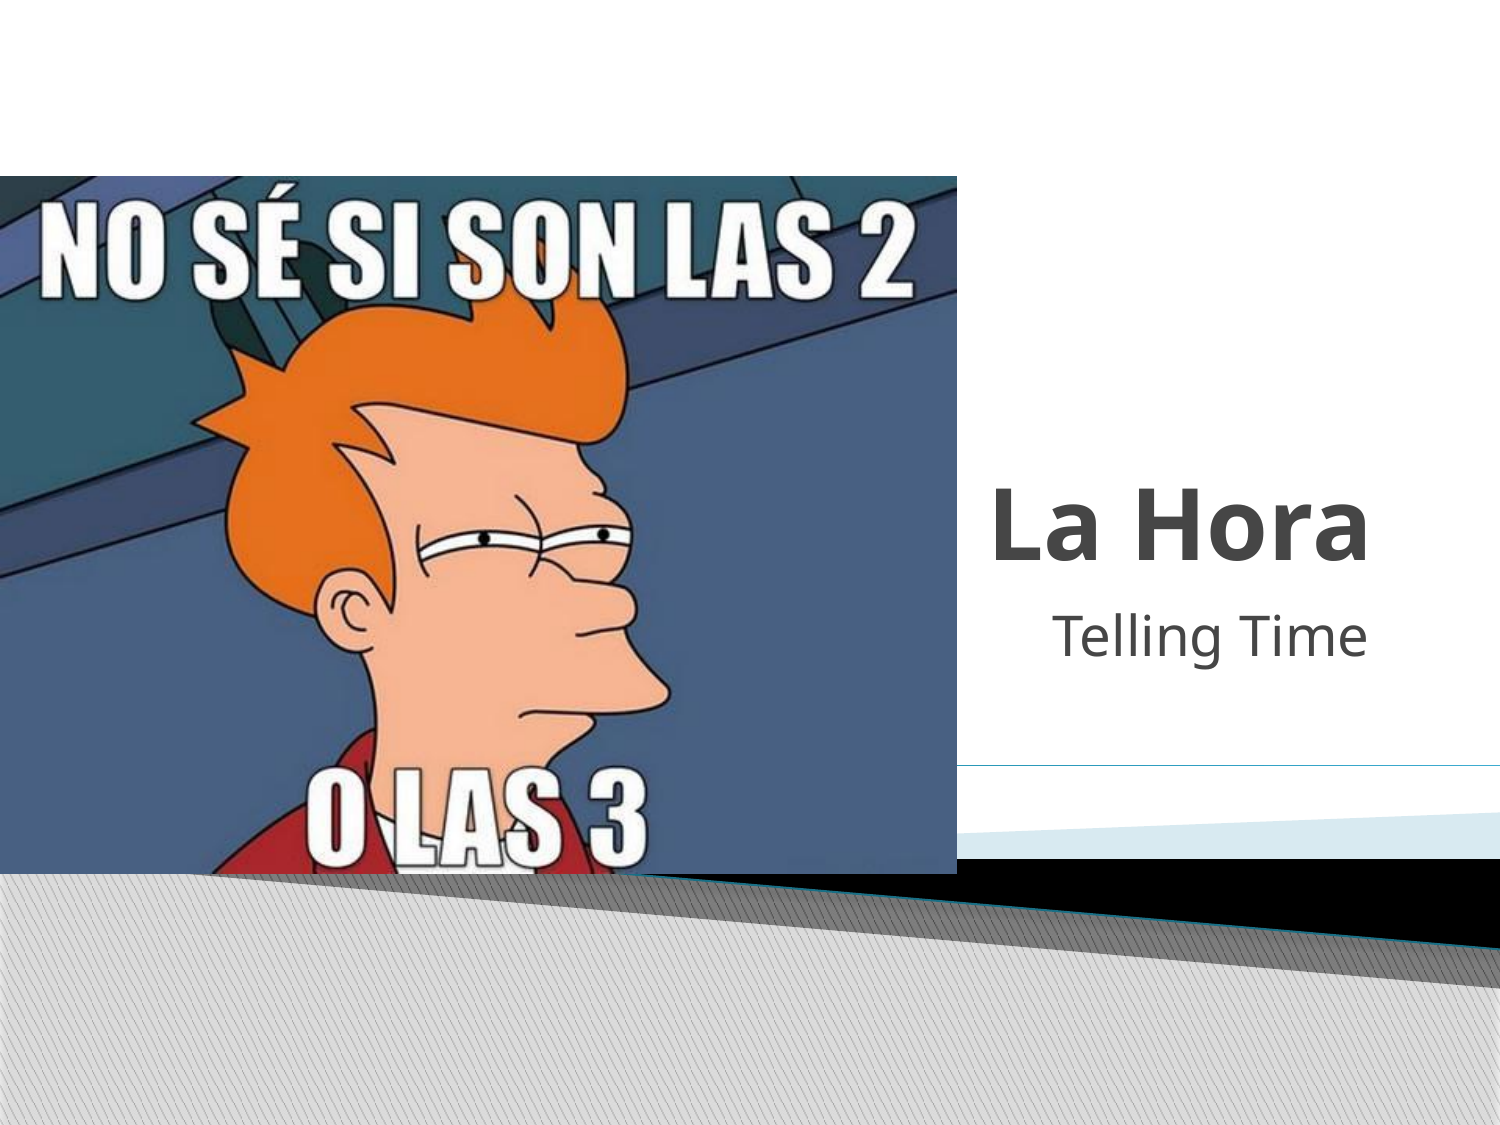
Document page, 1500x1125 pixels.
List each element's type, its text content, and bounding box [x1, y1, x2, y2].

picture [0, 176, 1500, 989]
subtitle Telling Time [962, 592, 1388, 790]
title La Hora [962, 287, 1388, 588]
